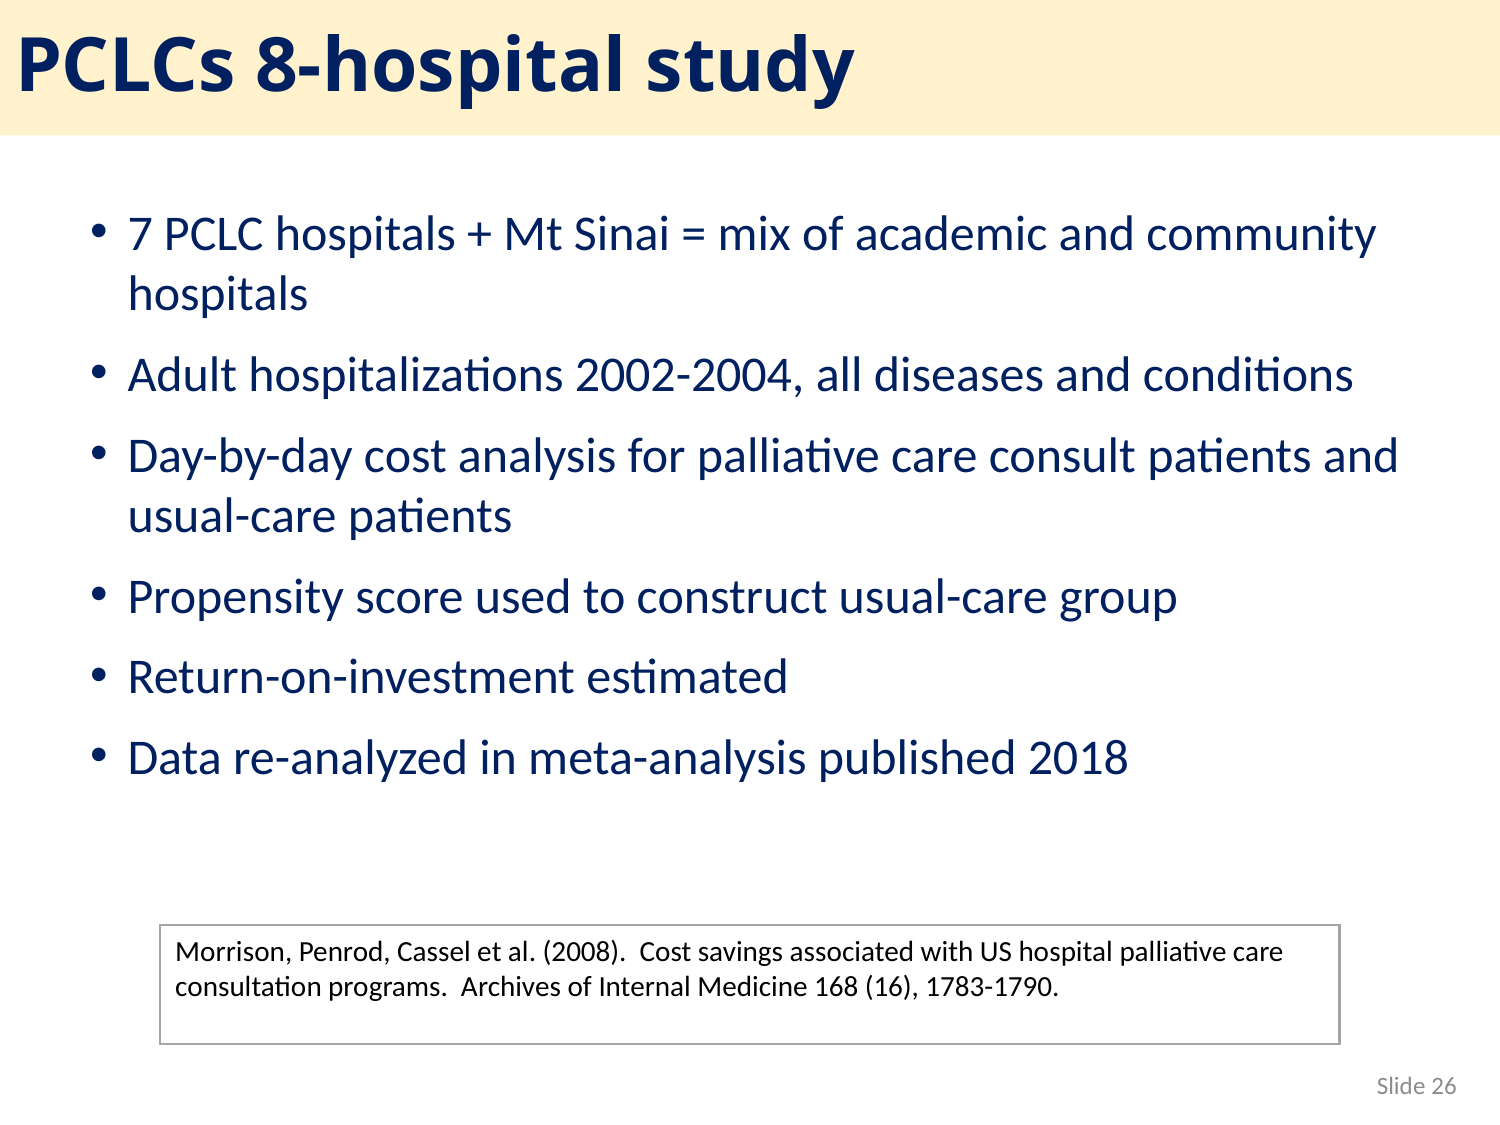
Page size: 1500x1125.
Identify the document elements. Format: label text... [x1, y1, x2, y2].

list 7 PCLC hospitals + Mt Sinai = mix of academic and community hospitals Adult hospitalizations 2002-2004, all diseases and conditions Day-by-day cost analysis for palliative care consult patients and usual-care patients Propensity score used to construct usual-care group Return-on-investment estimated Data re-analyzed in meta-analysis published 2018 [75, 192, 1425, 883]
title PCLCs 8-hospital study [0, 0, 1500, 136]
text_box Morrison, Penrod, Cassel et al. (2008). Cost savings associated with US hospital palliative care consultation programs. Archives of Internal Medicine 168 (16), 1783-1790. [159, 924, 1341, 1045]
slide_number Slide 26 [1134, 1054, 1472, 1115]
